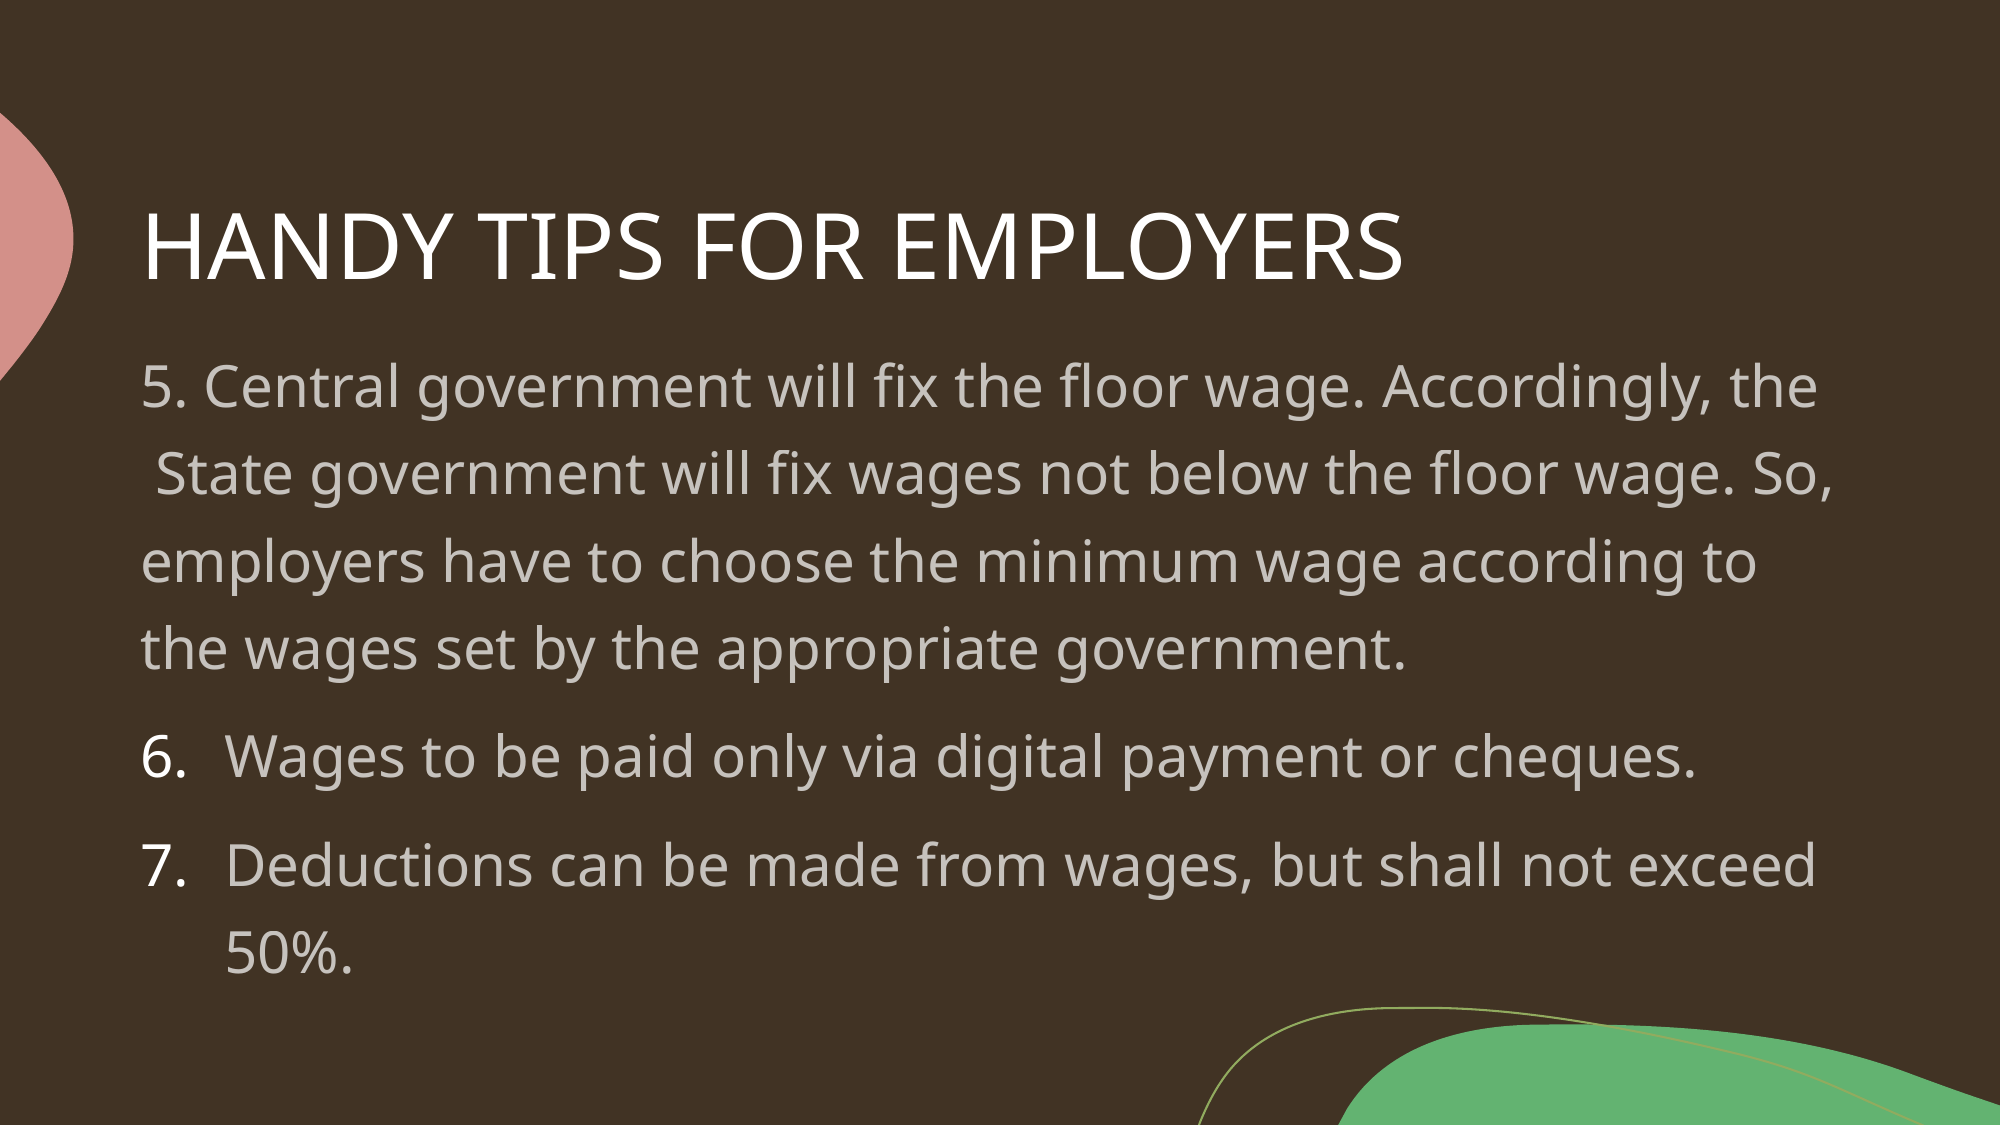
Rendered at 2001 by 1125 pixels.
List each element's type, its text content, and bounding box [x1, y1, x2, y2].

title HANDY TIPS FOR EMPLOYERS [125, 125, 1875, 323]
list 5. Central government will fix the floor wage. Accordingly, the State government will fix wages not below the floor wage. So, employers have to choose the minimum wage according to the wages set by the appropriate government. Wages to be paid only via digital payment or cheques. Deductions can be made from wages, but shall not exceed 50%. [125, 323, 1875, 1044]
